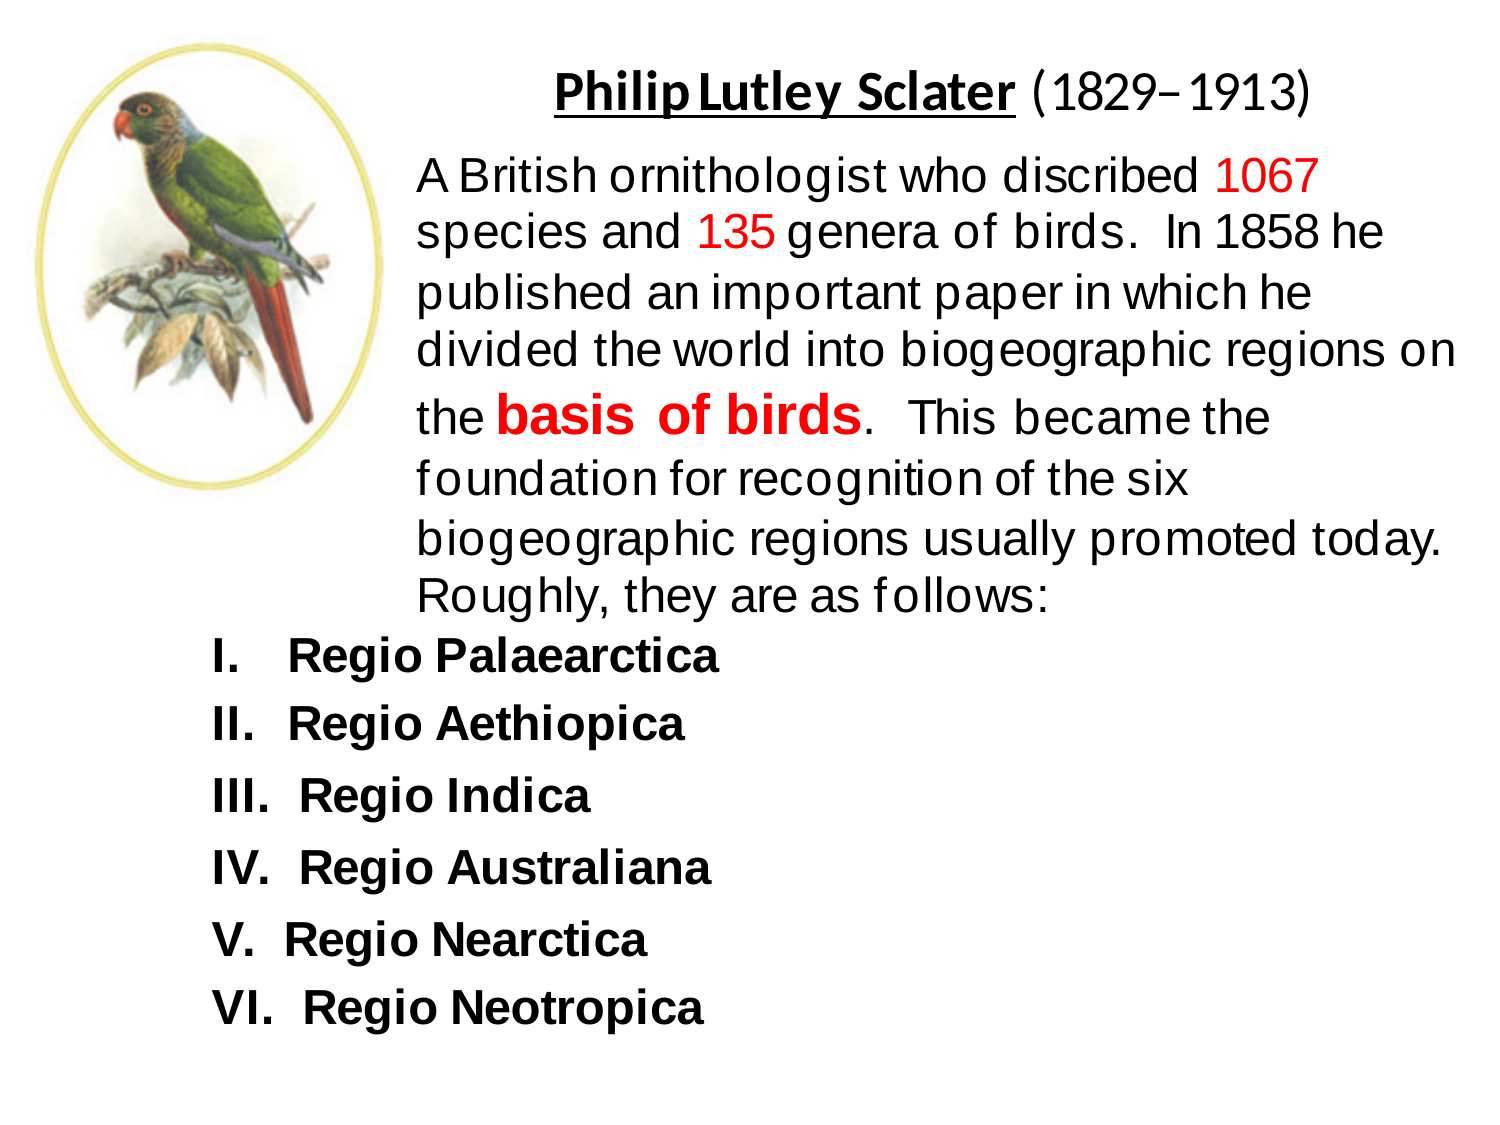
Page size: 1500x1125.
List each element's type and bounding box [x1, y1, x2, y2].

text_box [0, 0, 1476, 1106]
